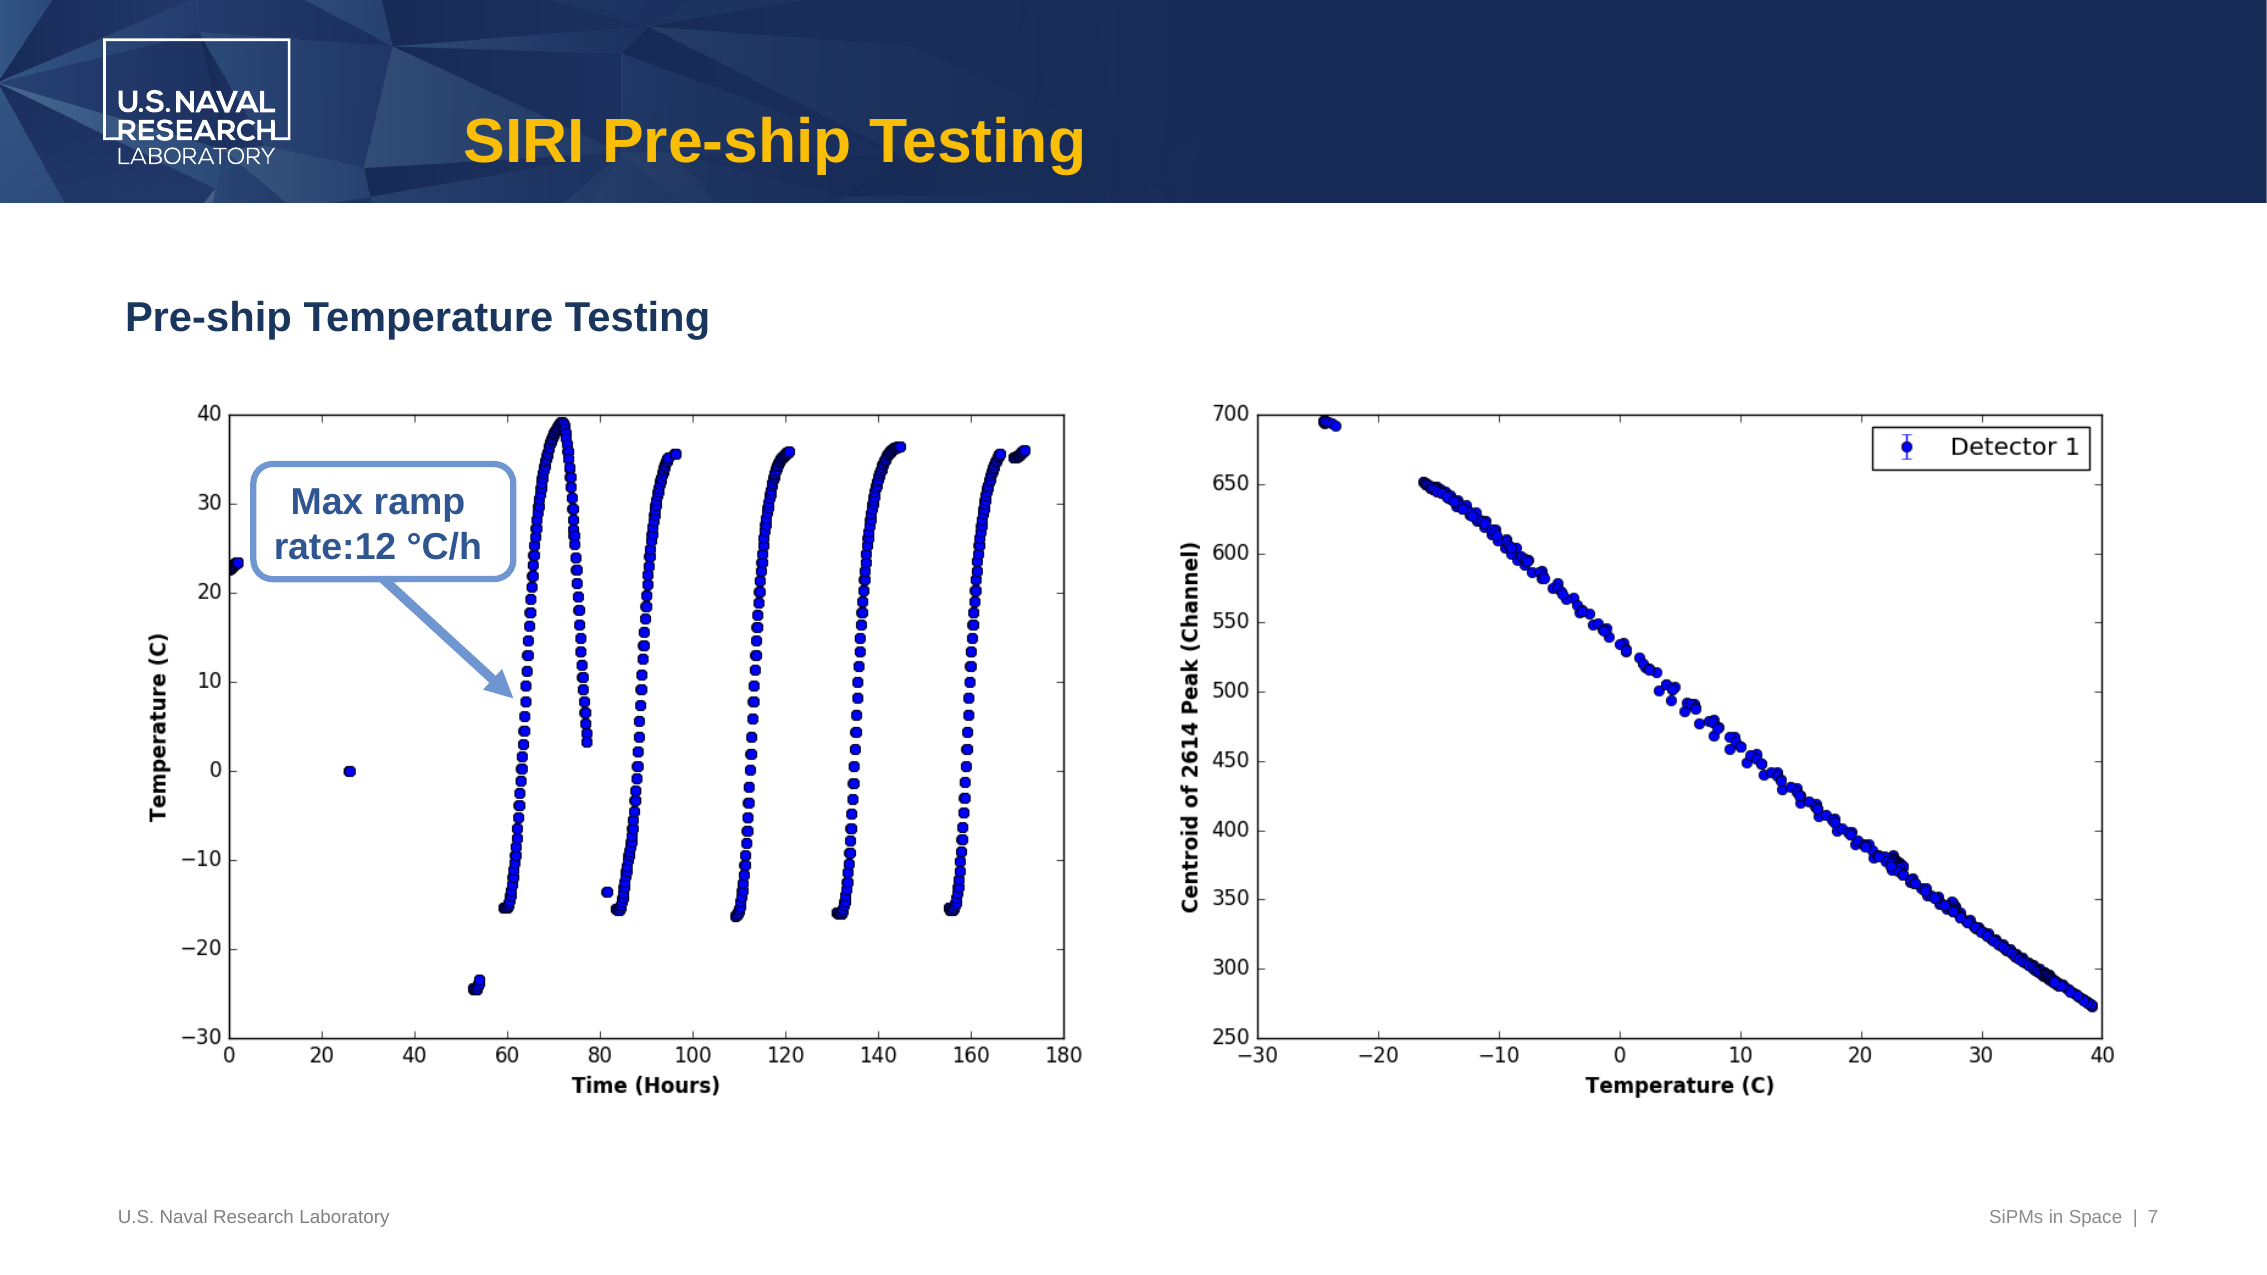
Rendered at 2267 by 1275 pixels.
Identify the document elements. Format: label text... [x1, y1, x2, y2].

picture [1161, 383, 2137, 1115]
footer U.S. Naval Research Laboratory [103, 1181, 868, 1250]
picture [129, 383, 1105, 1115]
title SIRI Pre-ship Testing [463, 104, 2113, 180]
slide_number SiPMs in Space | 7 [1648, 1181, 2159, 1250]
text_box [253, 464, 514, 699]
picture [0, 0, 2267, 203]
text_box Pre-ship Temperature Testing [100, 289, 736, 358]
